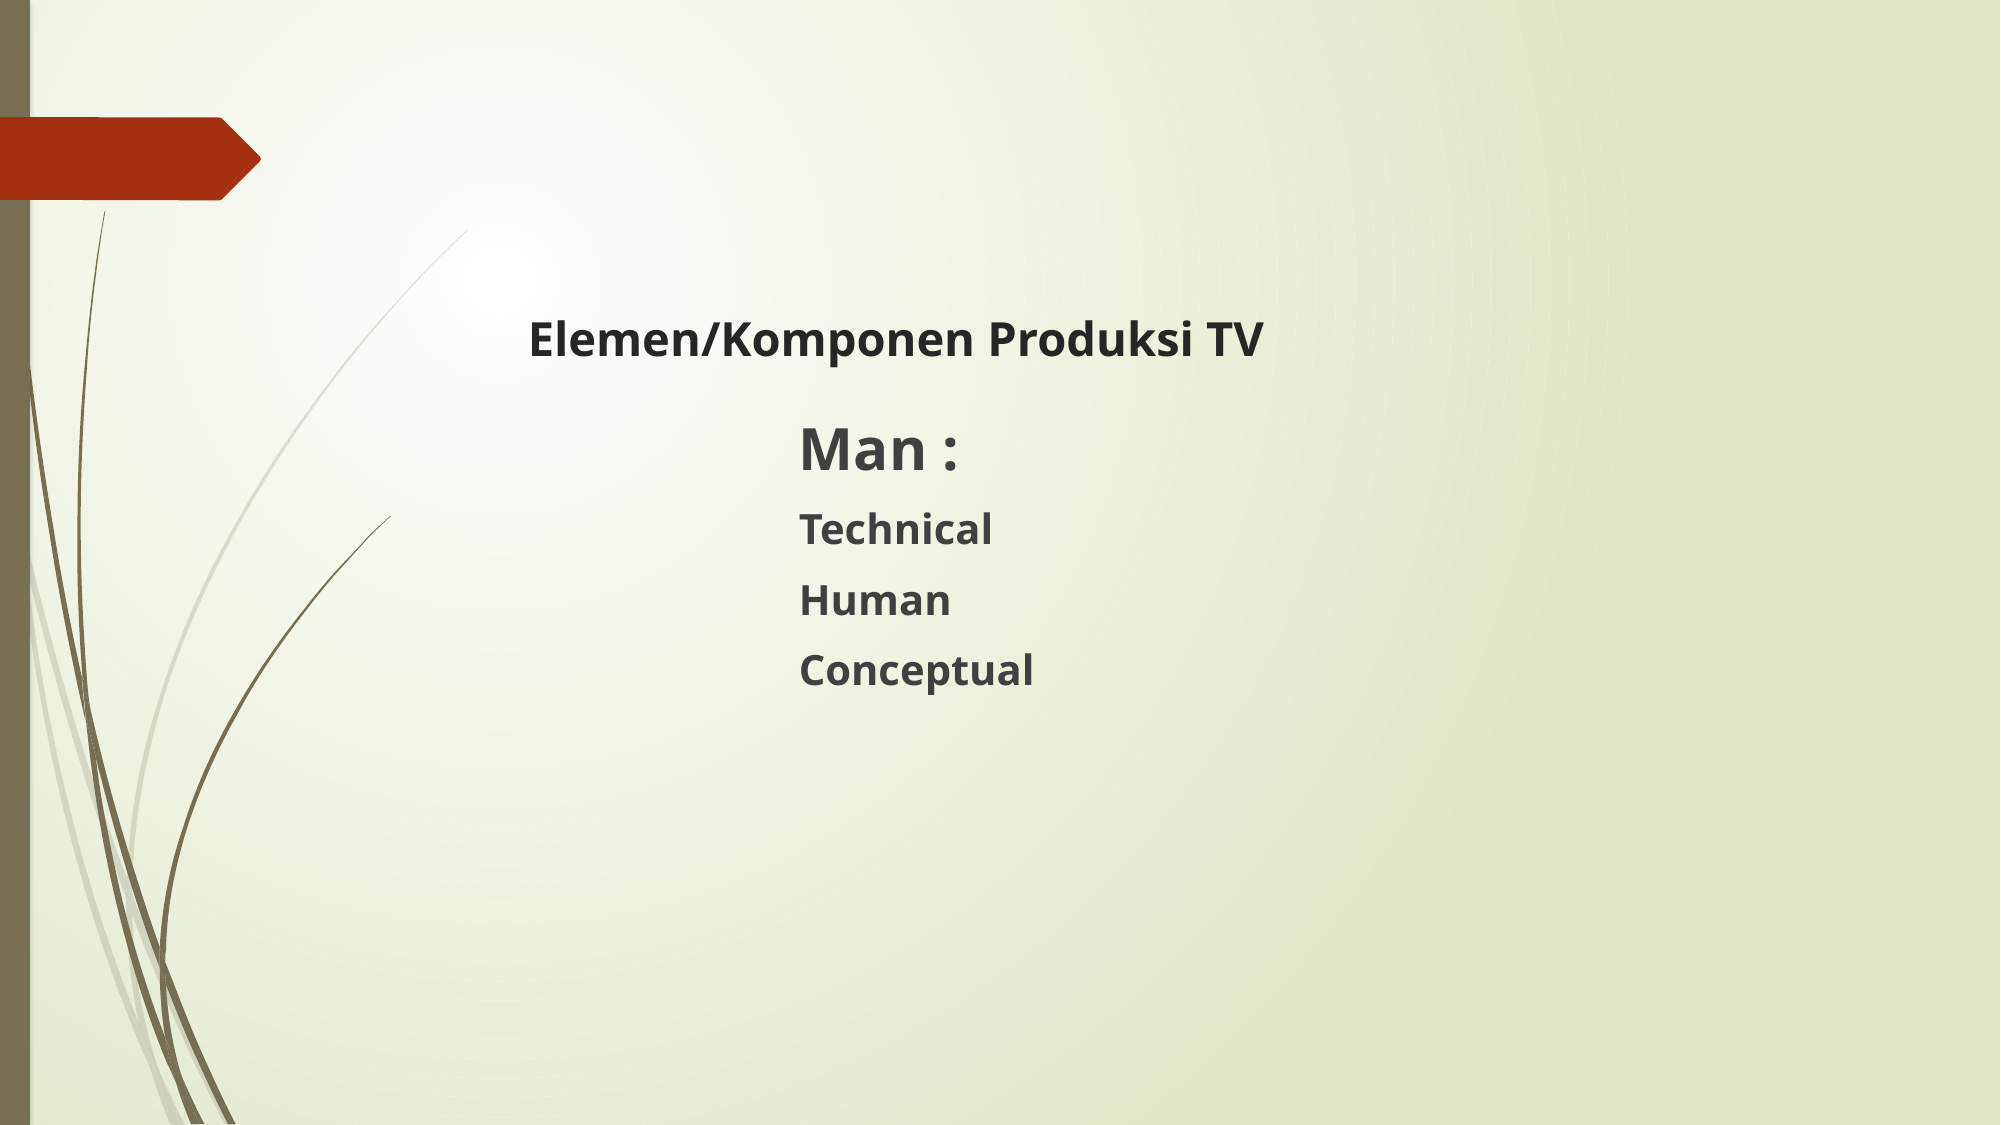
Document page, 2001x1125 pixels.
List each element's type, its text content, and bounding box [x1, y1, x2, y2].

list Man : Technical Human Conceptual [783, 404, 1157, 710]
title Elemen/Komponen Produksi TV [512, 302, 1306, 424]
